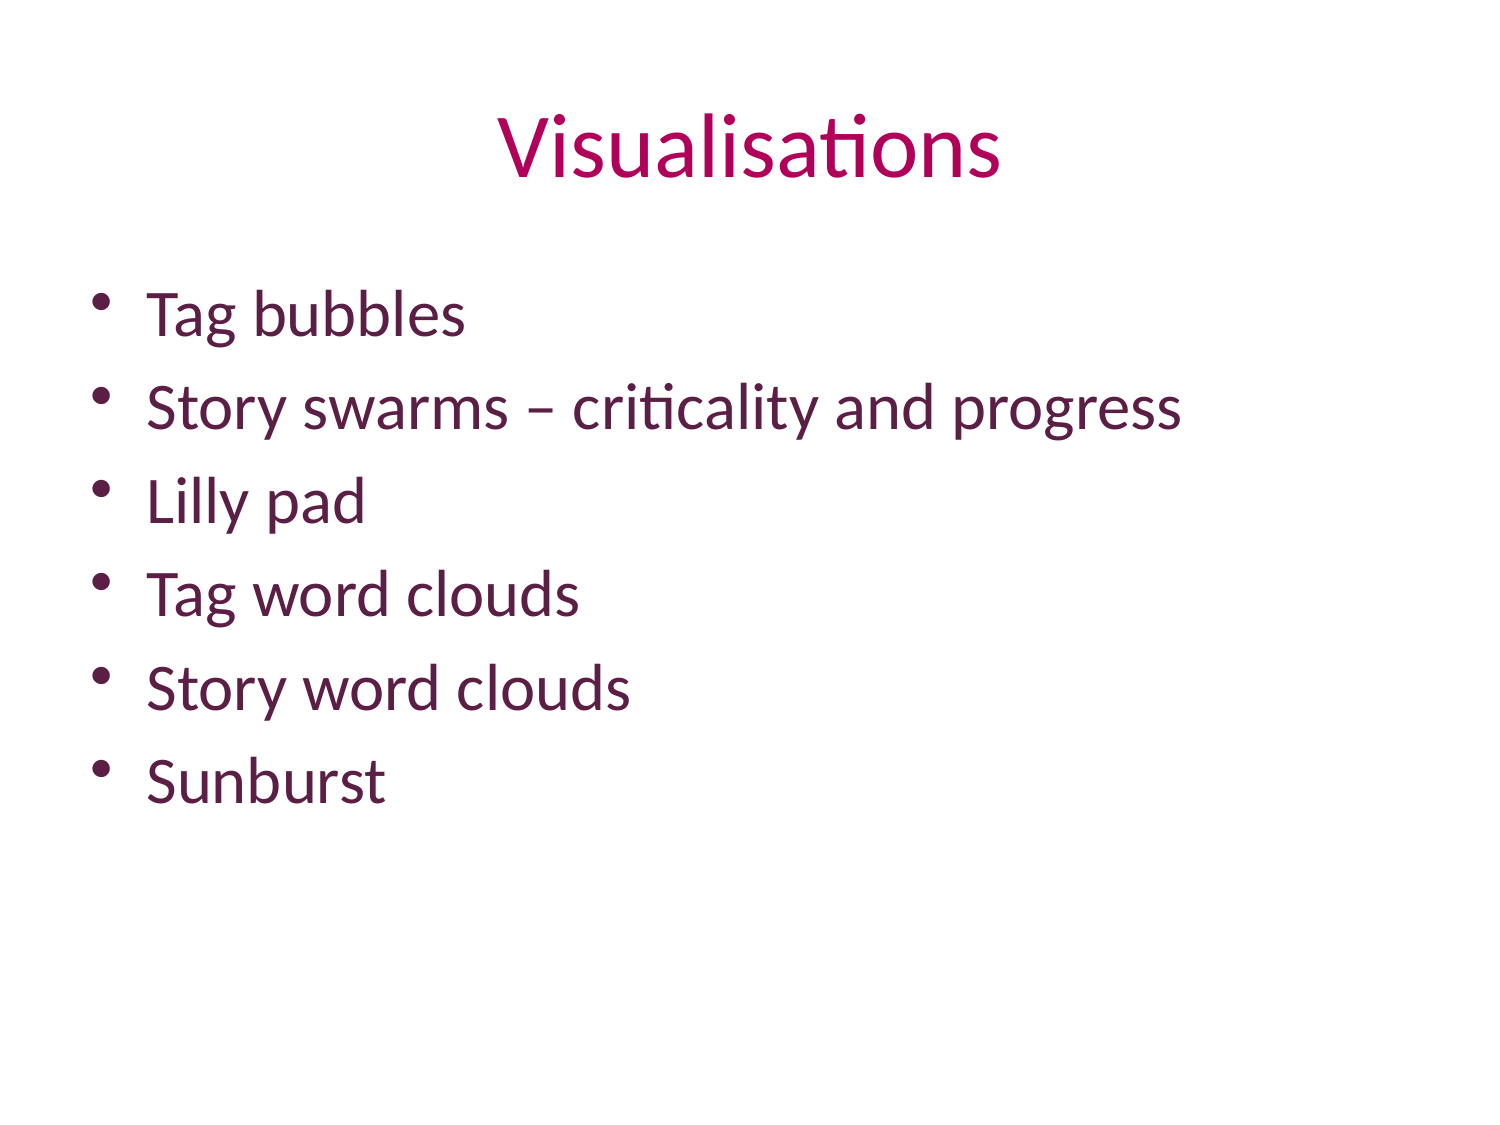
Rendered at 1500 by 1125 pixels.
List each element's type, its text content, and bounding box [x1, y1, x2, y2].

title Visualisations [76, 49, 1425, 233]
list Tag bubbles Story swarms – criticality and progress Lilly pad Tag word clouds Story word clouds Sunburst [75, 262, 1425, 1005]
